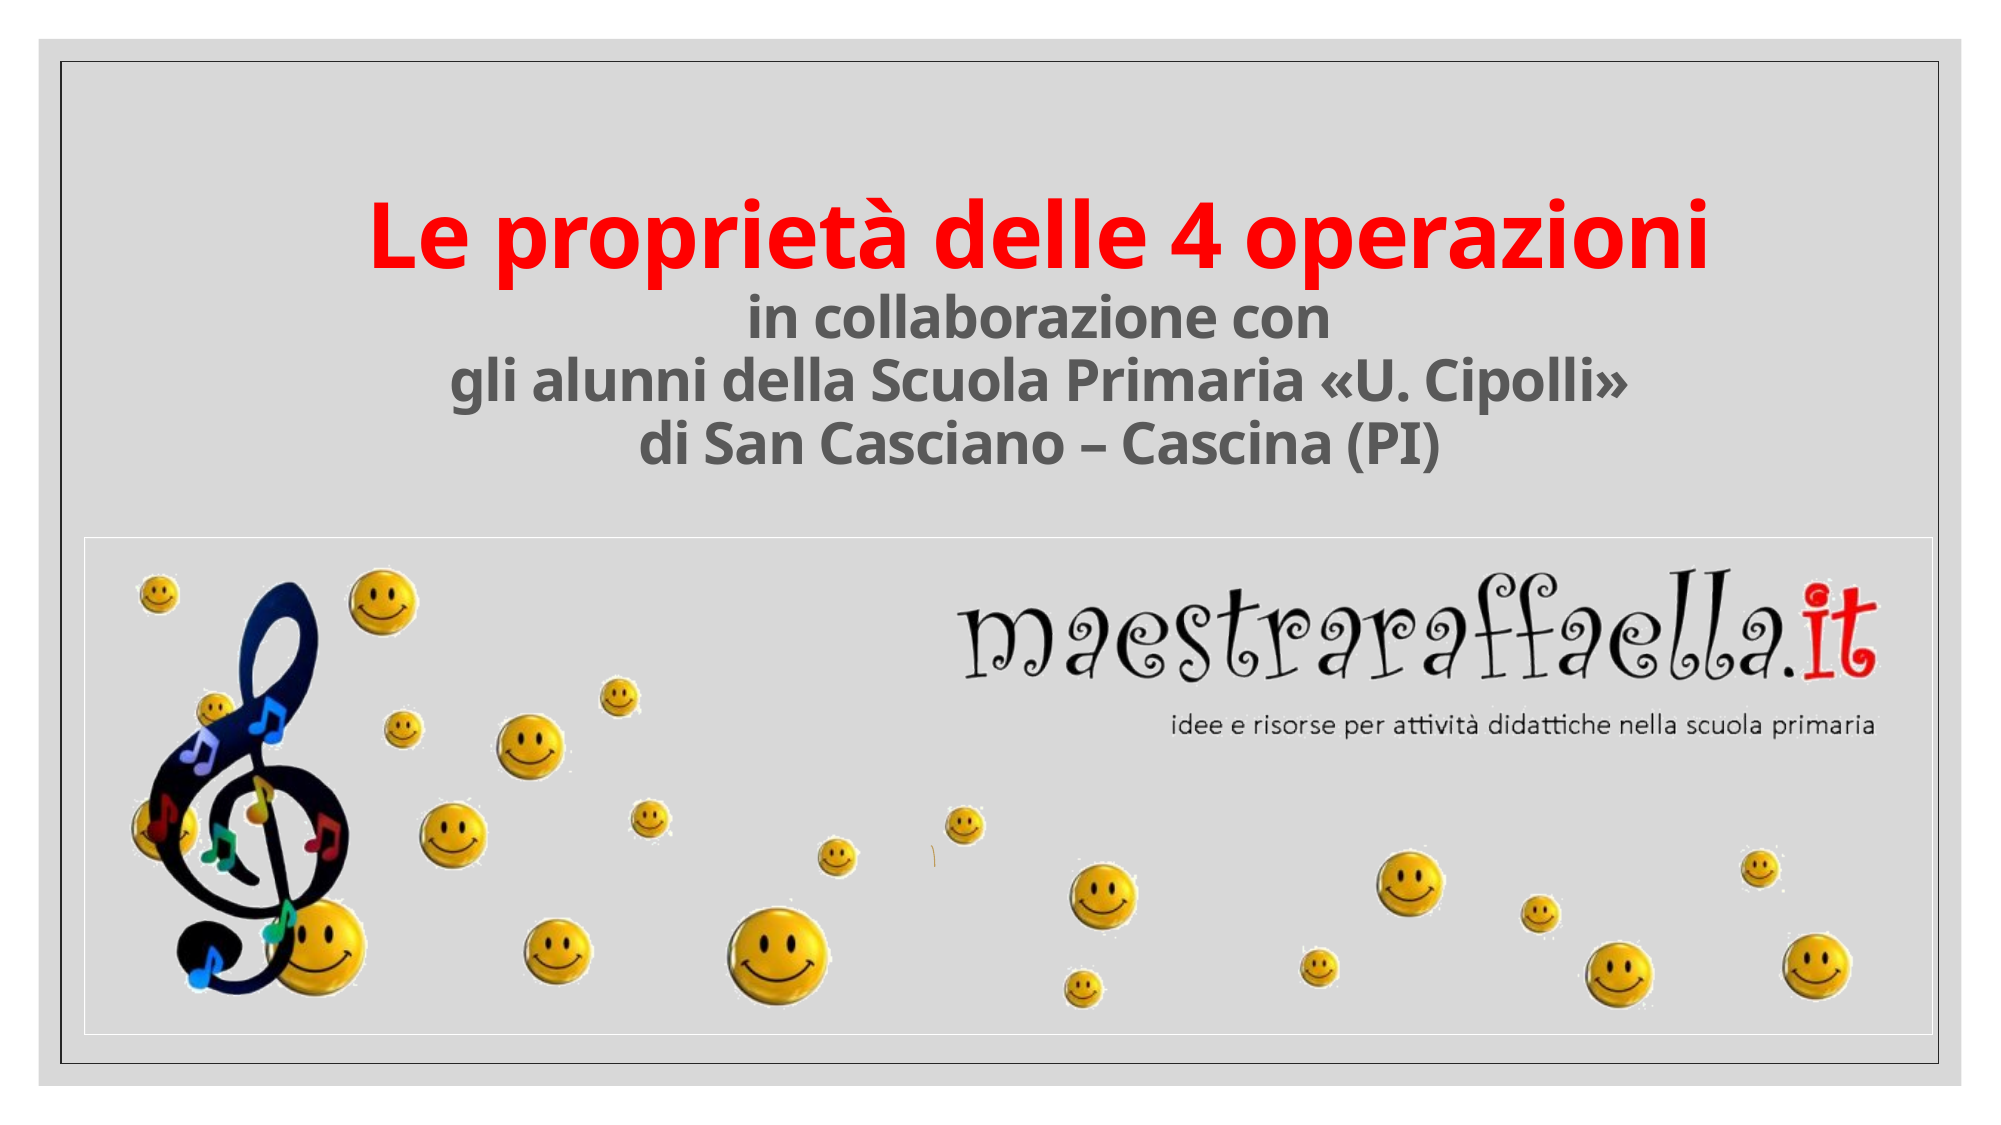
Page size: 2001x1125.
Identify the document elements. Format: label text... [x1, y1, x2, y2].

title Le proprietà delle 4 operazioni in collaborazione con gli alunni della Scuola Primaria «U. Cipolli» di San Casciano – Cascina (PI) [247, 114, 1832, 533]
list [84, 537, 1933, 1035]
